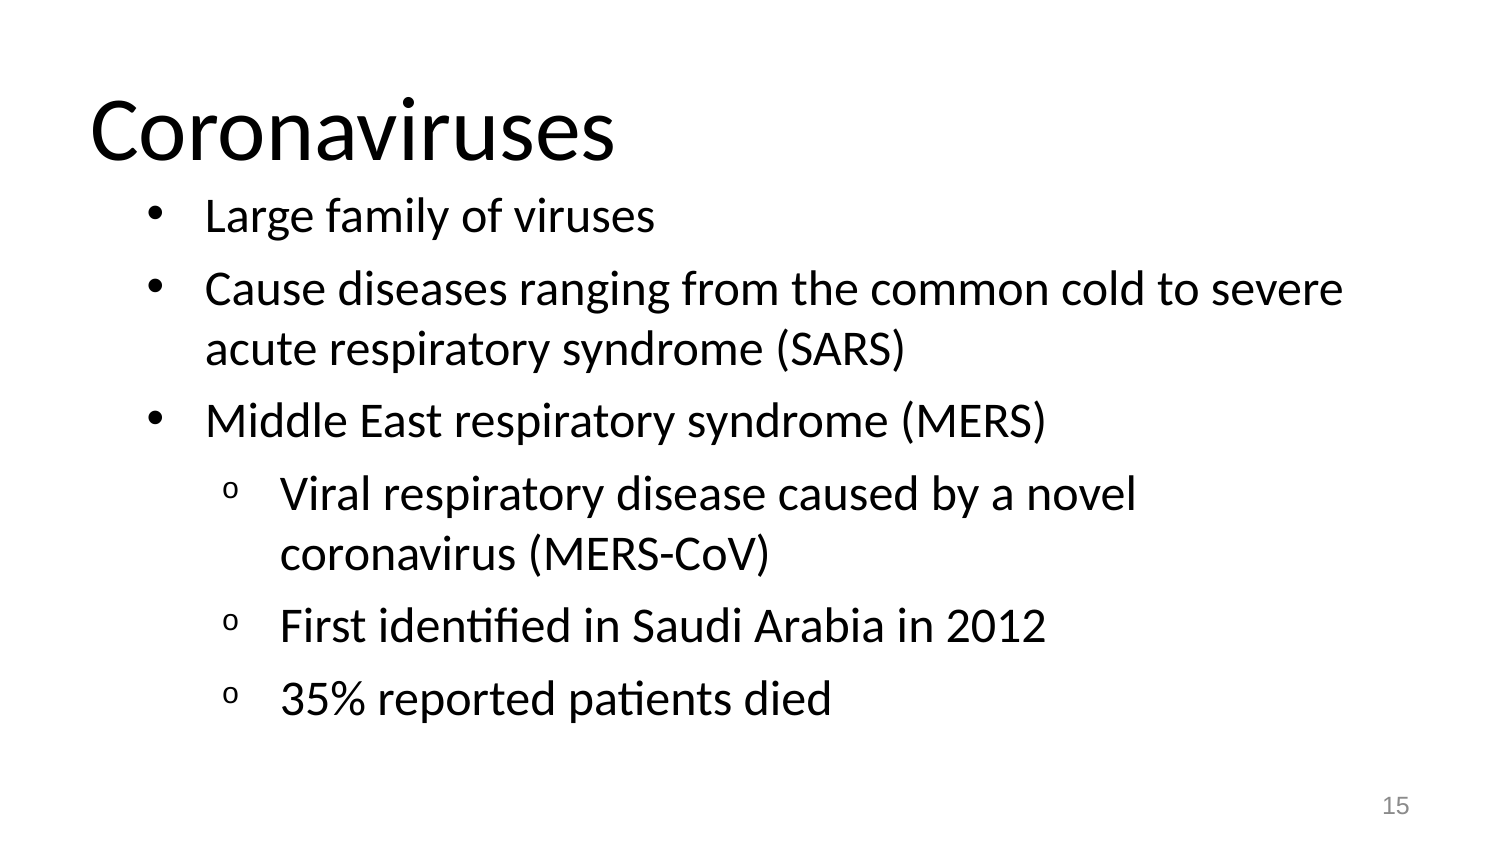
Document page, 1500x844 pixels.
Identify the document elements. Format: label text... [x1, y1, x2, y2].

list Large family of viruses Cause diseases ranging from the common cold to severe acute respiratory syndrome (SARS) Middle East respiratory syndrome (MERS) Viral respiratory disease caused by a novel coronavirus (MERS-CoV) First identified in Saudi Arabia in 2012 35% reported patients died [114, 167, 1381, 677]
title Coronaviruses [75, 30, 904, 219]
slide_number 15 [1074, 782, 1425, 827]
